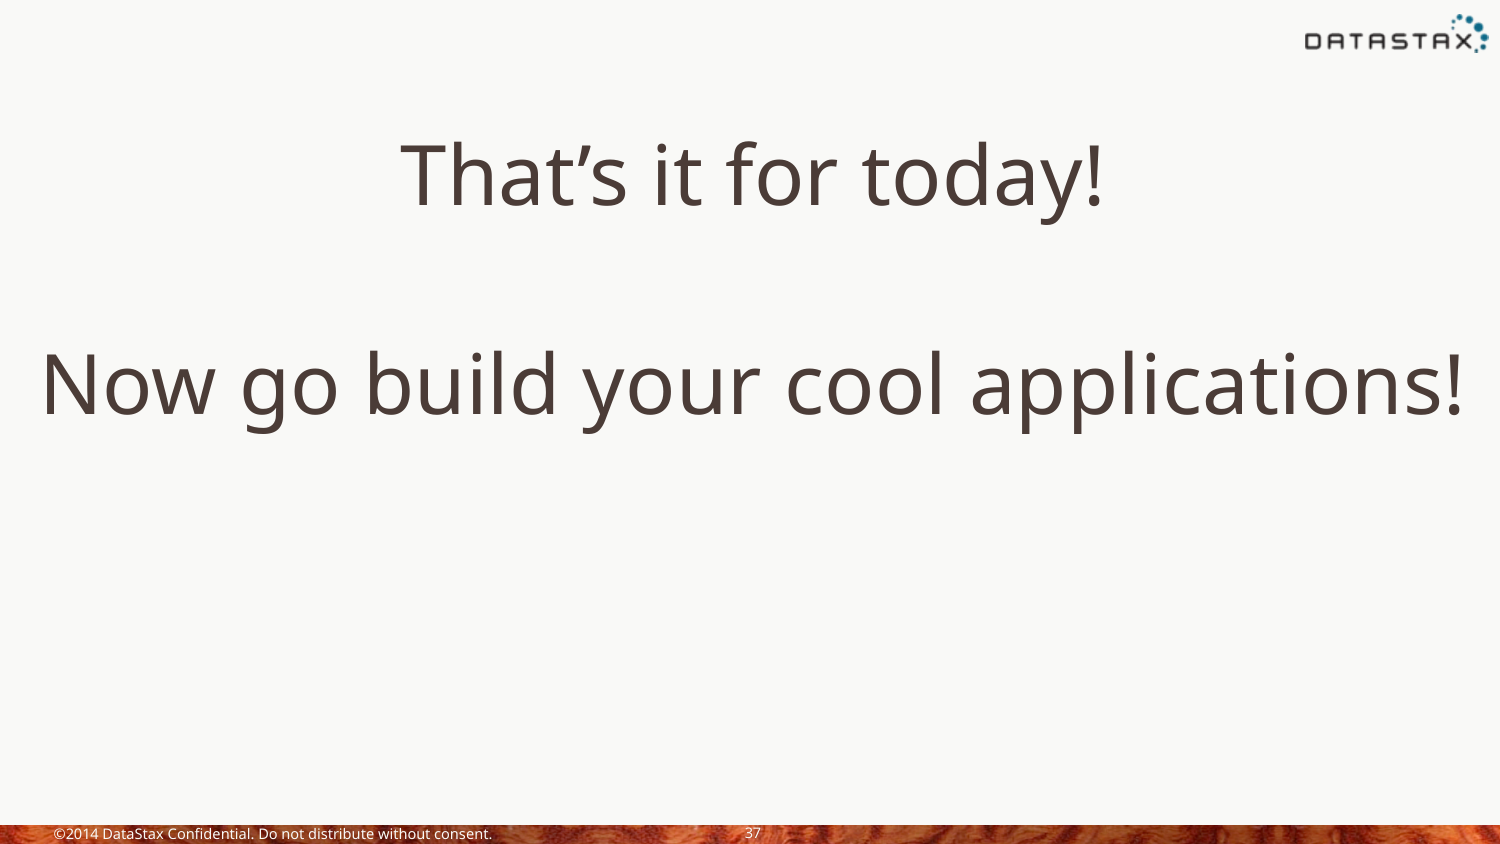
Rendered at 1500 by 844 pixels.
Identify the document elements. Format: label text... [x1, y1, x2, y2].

picture [1305, 14, 1489, 53]
footer ©2014 DataStax Confidential. Do not distribute without consent. [38, 821, 691, 844]
list That’s it for today! Now go build your cool applications! [38, 133, 1469, 691]
slide_number 37 [691, 821, 815, 844]
